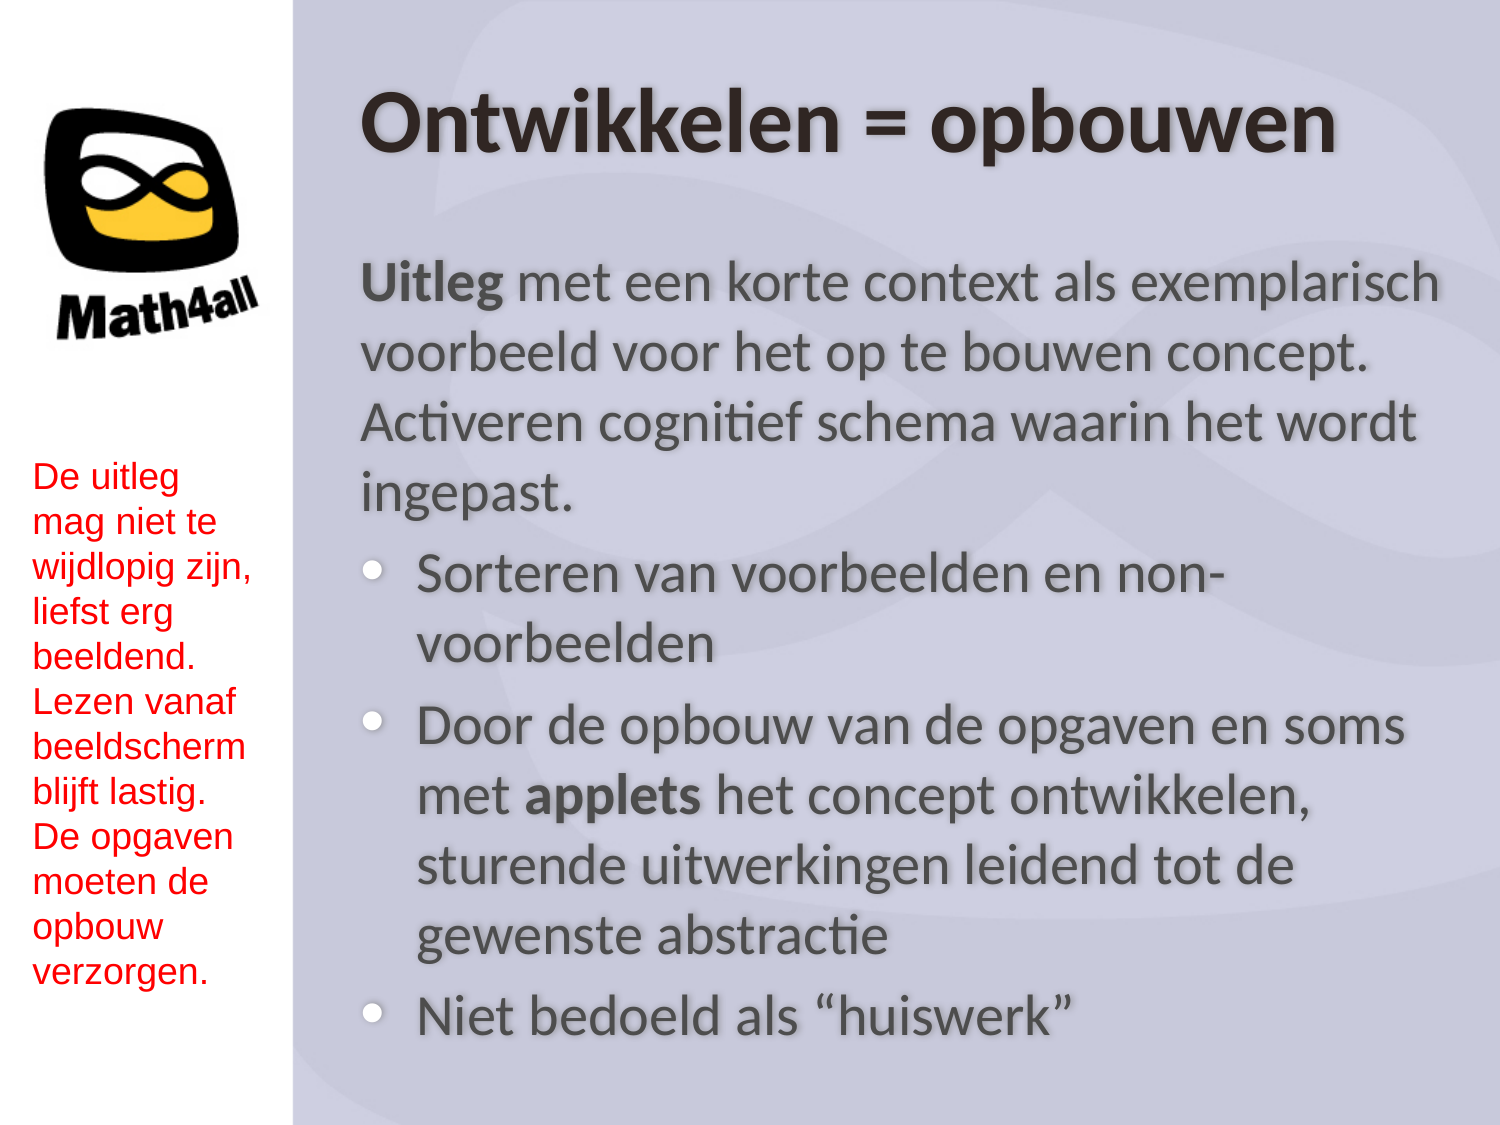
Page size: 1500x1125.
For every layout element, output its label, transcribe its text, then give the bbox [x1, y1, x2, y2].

list Ontwikkelen = opbouwen Uitleg met een korte context als exemplarisch voorbeeld voor het op te bouwen concept. Activeren cognitief schema waarin het wordt ingepast. Sorteren van voorbeelden en non-voorbeelden Door de opbouw van de opgaven en soms met applets het concept ontwikkelen, sturende uitwerkingen leidend tot de gewenste abstractie Niet bedoeld als “huiswerk” [360, 50, 1459, 1075]
picture [0, 0, 1500, 1125]
text_box De uitleg mag niet te wijdlopig zijn, liefst erg beeldend. Lezen vanaf beeldscherm blijft lastig. De opgaven moeten de opbouw verzorgen. [17, 444, 278, 999]
